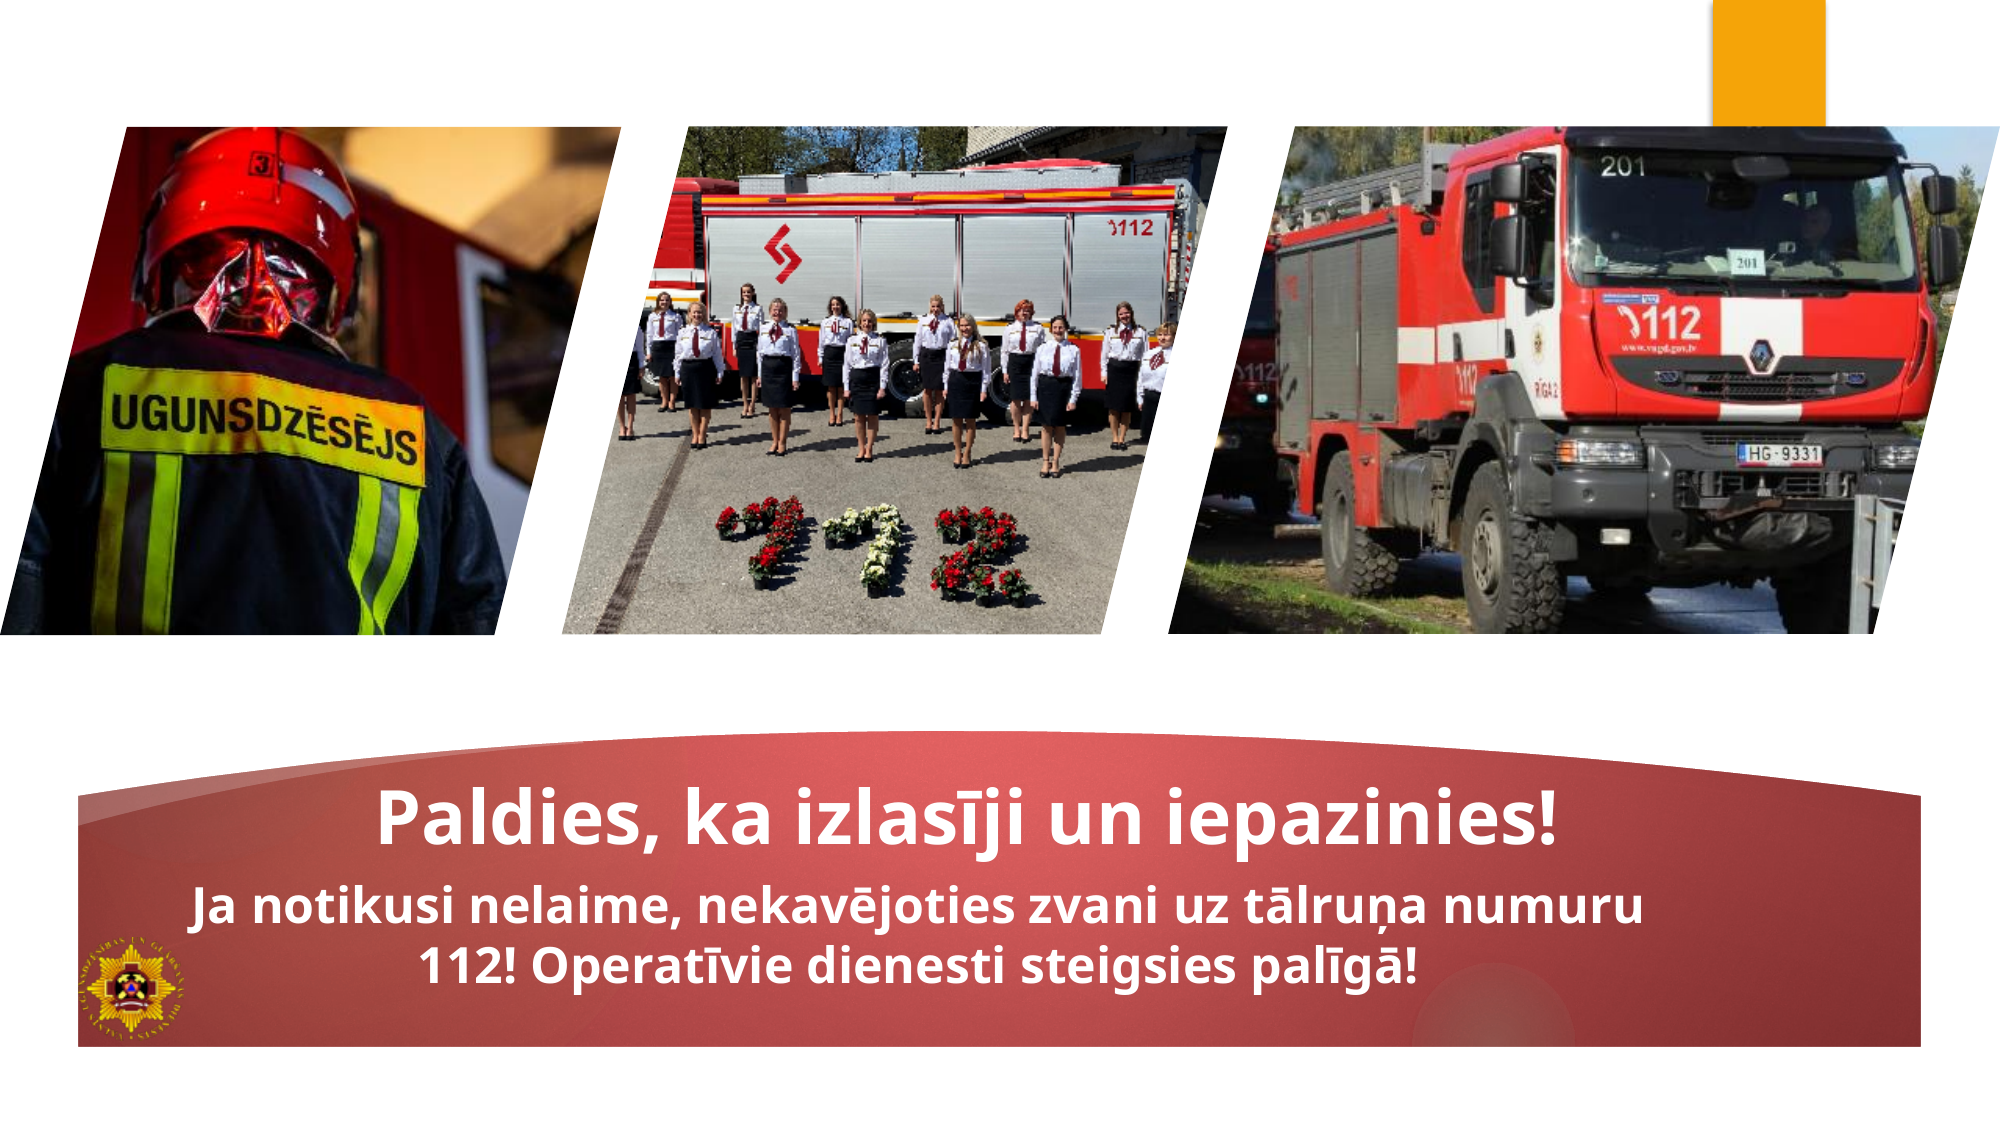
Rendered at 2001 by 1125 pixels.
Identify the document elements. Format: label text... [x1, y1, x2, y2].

title Paldies, ka izlasīji un iepazinies! [243, 774, 1692, 866]
picture [77, 937, 184, 1042]
list Ja notikusi nelaime, nekavējoties zvani uz tālruņa numuru 112! Operatīvie dienesti steigsies palīgā! [145, 866, 1692, 1008]
picture [0, 126, 2000, 636]
